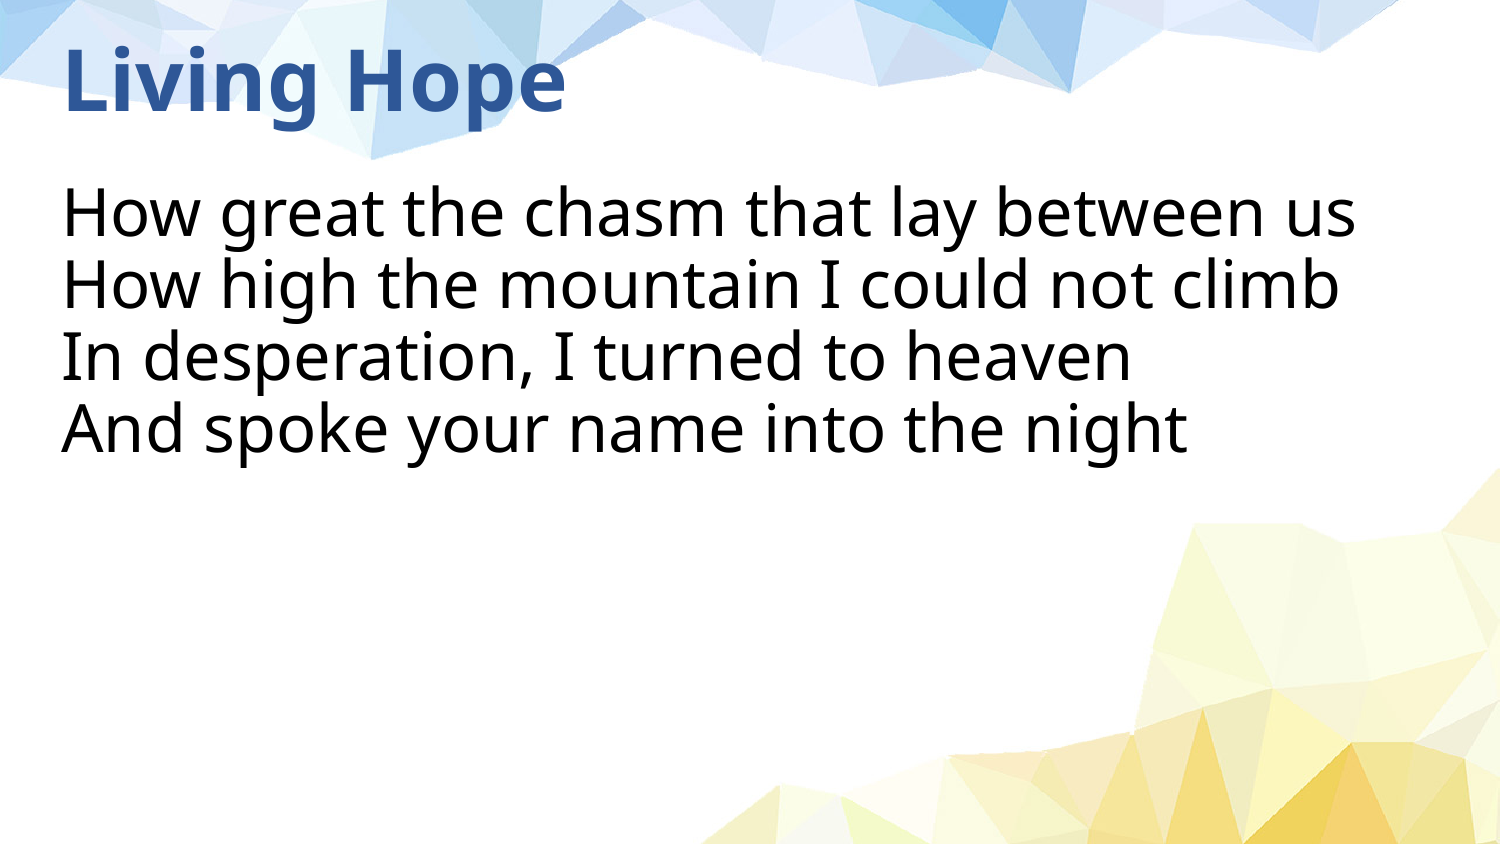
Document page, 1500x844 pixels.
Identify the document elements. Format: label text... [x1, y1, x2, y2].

picture [0, 0, 1500, 844]
list How great the chasm that lay between us How high the mountain I could not climb In desperation, I turned to heaven And spoke your name into the night [46, 171, 1486, 834]
title Living Hope [46, 18, 1486, 149]
